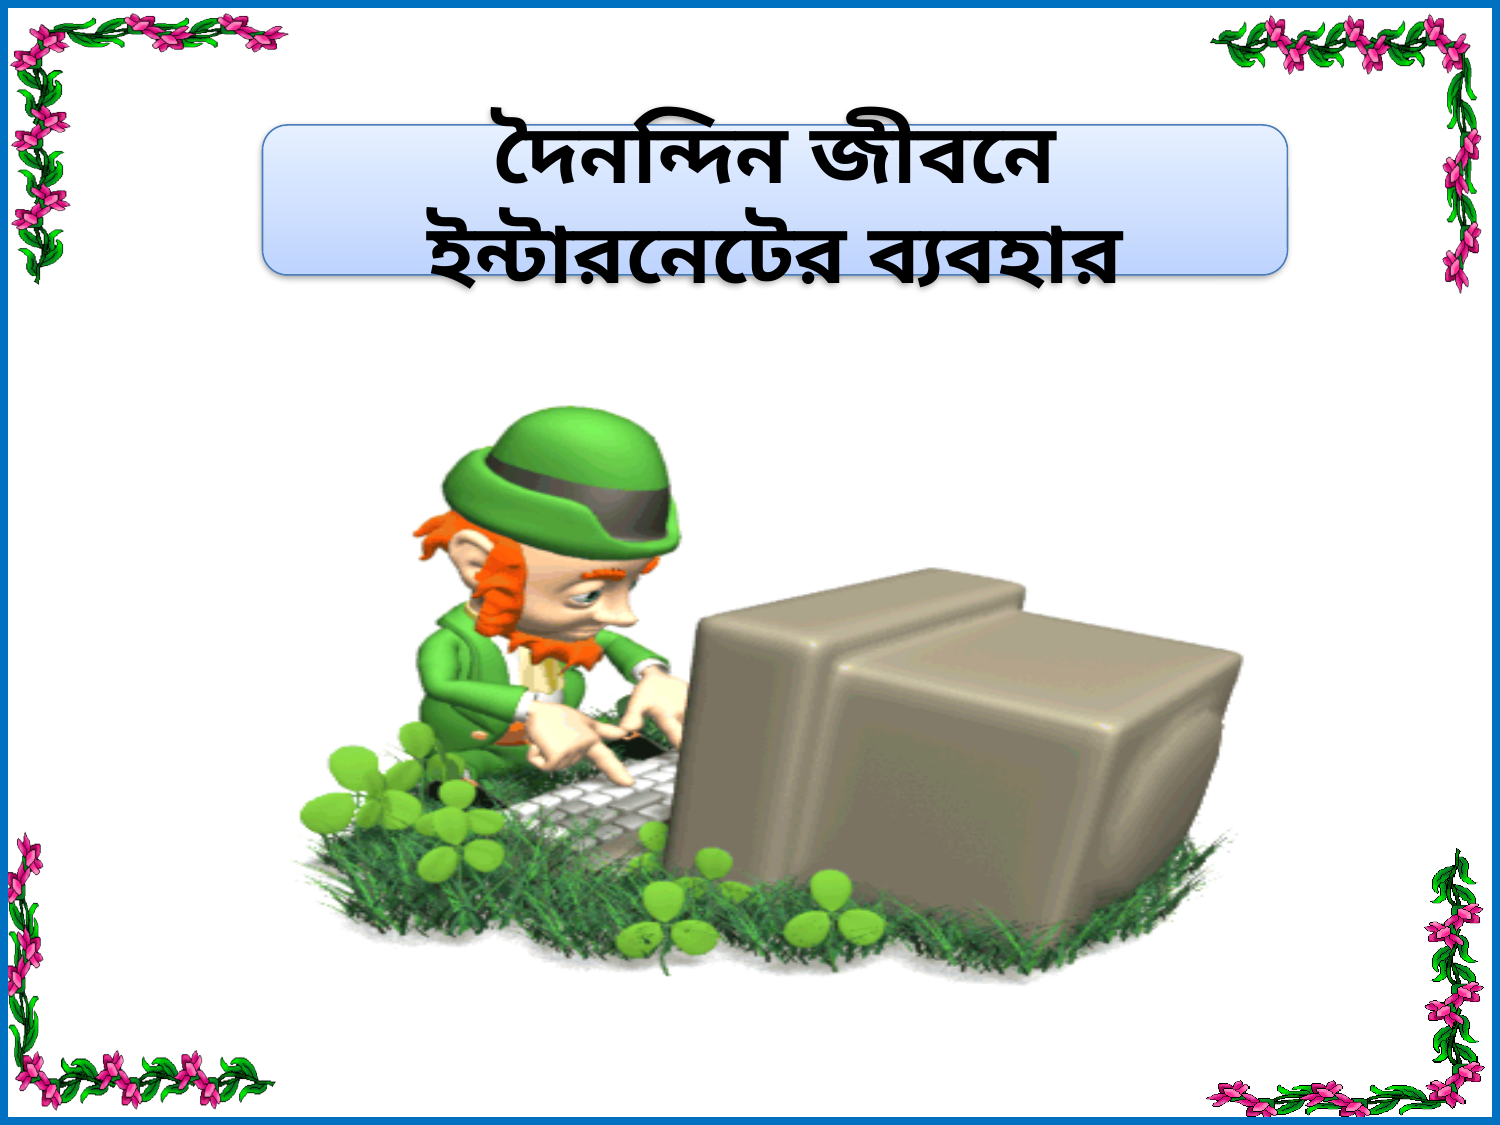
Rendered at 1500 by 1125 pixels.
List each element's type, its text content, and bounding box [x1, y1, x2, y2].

picture [8, 8, 301, 291]
picture [8, 819, 282, 1117]
picture [285, 387, 1492, 1117]
text_box দৈনন্দিন জীবনে ইন্টারনেটের ব্যবহার [261, 124, 1289, 276]
picture [1204, 8, 1490, 306]
